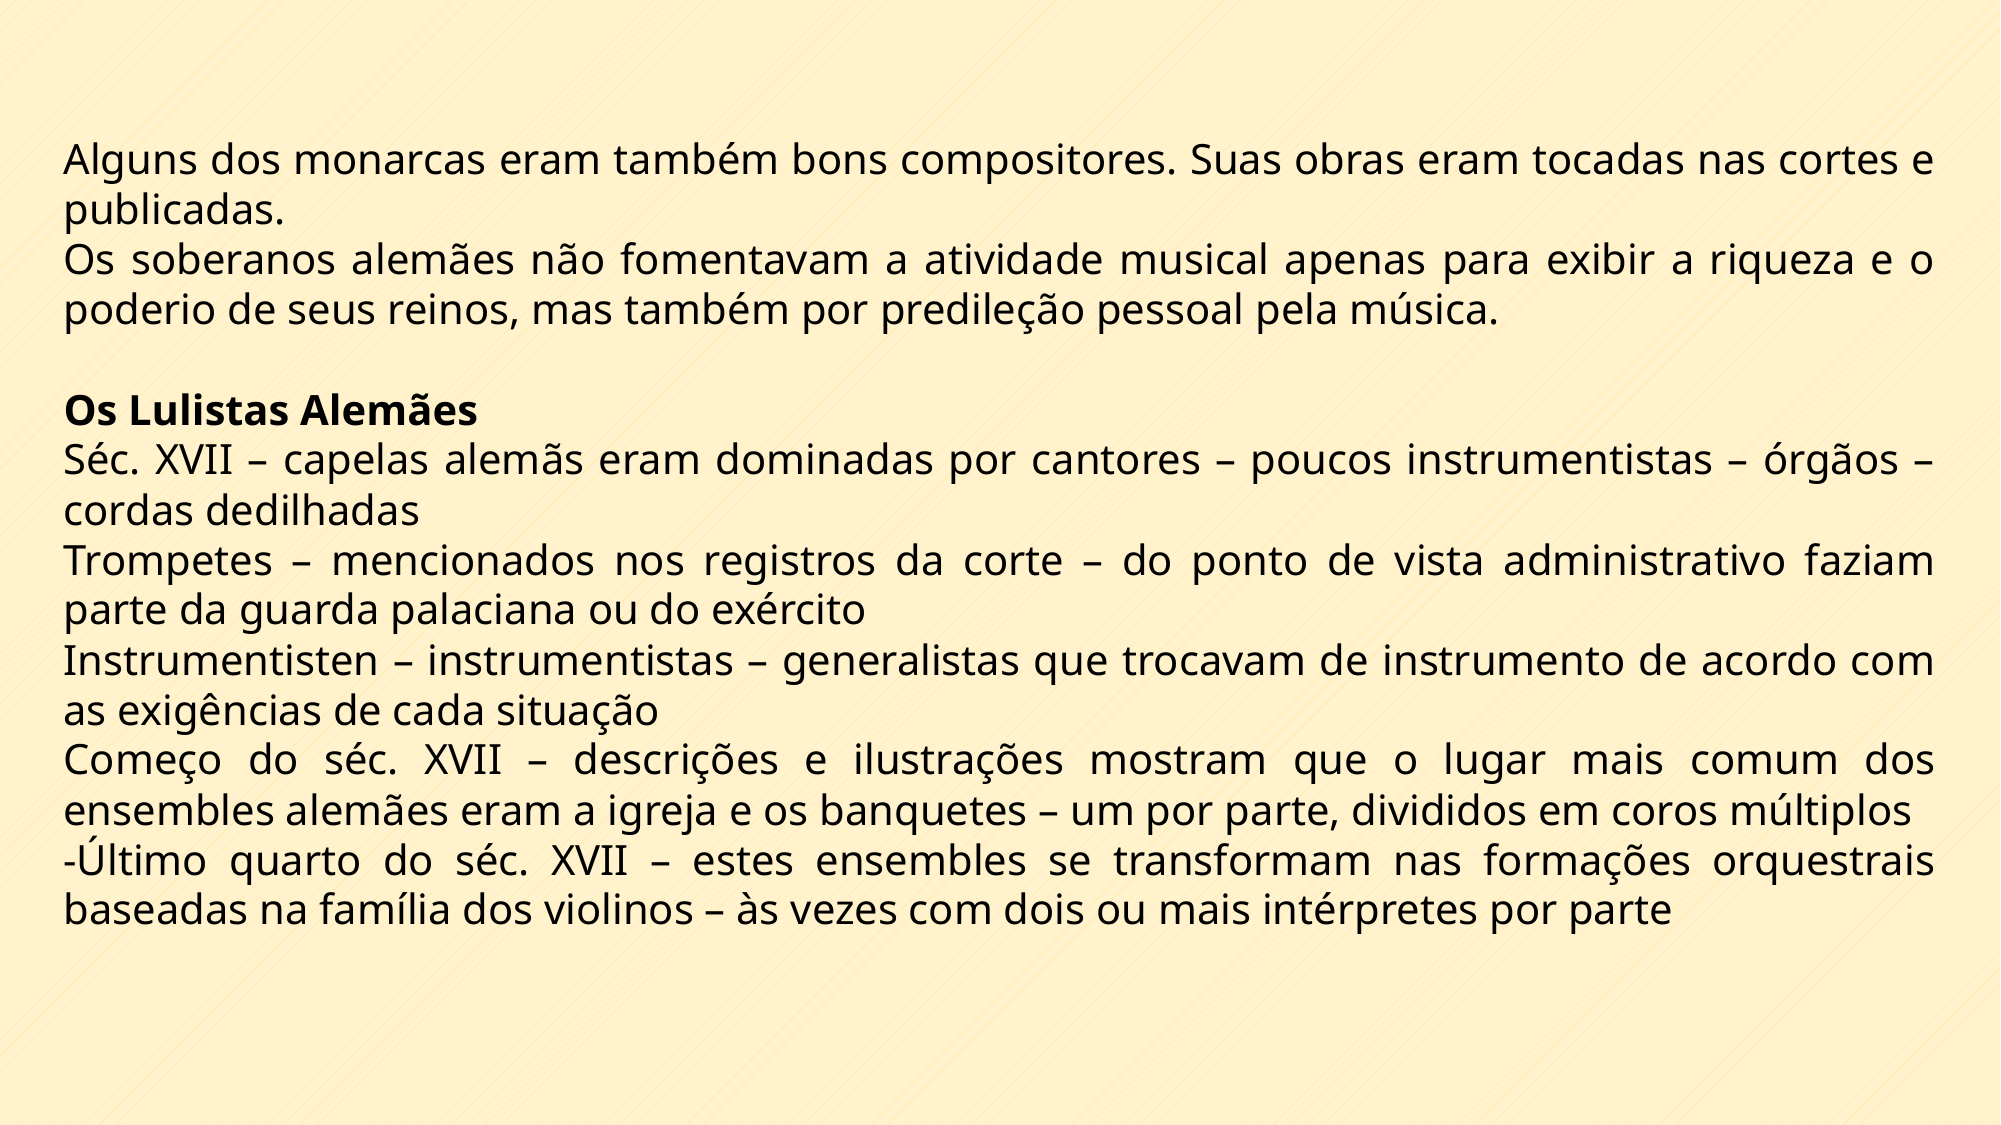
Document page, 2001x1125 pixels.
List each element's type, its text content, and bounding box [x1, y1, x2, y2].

text_box Alguns dos monarcas eram também bons compositores. Suas obras eram tocadas nas cortes e publicadas. Os soberanos alemães não fomentavam a atividade musical apenas para exibir a riqueza e o poderio de seus reinos, mas também por predileção pessoal pela música. Os Lulistas Alemães Séc. XVII – capelas alemãs eram dominadas por cantores – poucos instrumentistas – órgãos – cordas dedilhadas Trompetes – mencionados nos registros da corte – do ponto de vista administrativo faziam parte da guarda palaciana ou do exército Instrumentisten – instrumentistas – generalistas que trocavam de instrumento de acordo com as exigências de cada situação Começo do séc. XVII – descrições e ilustrações mostram que o lugar mais comum dos ensembles alemães eram a igreja e os banquetes – um por parte, divididos em coros múltiplos -Último quarto do séc. XVII – estes ensembles se transformam nas formações orquestrais baseadas na família dos violinos – às vezes com dois ou mais intérpretes por parte [48, 125, 1951, 941]
